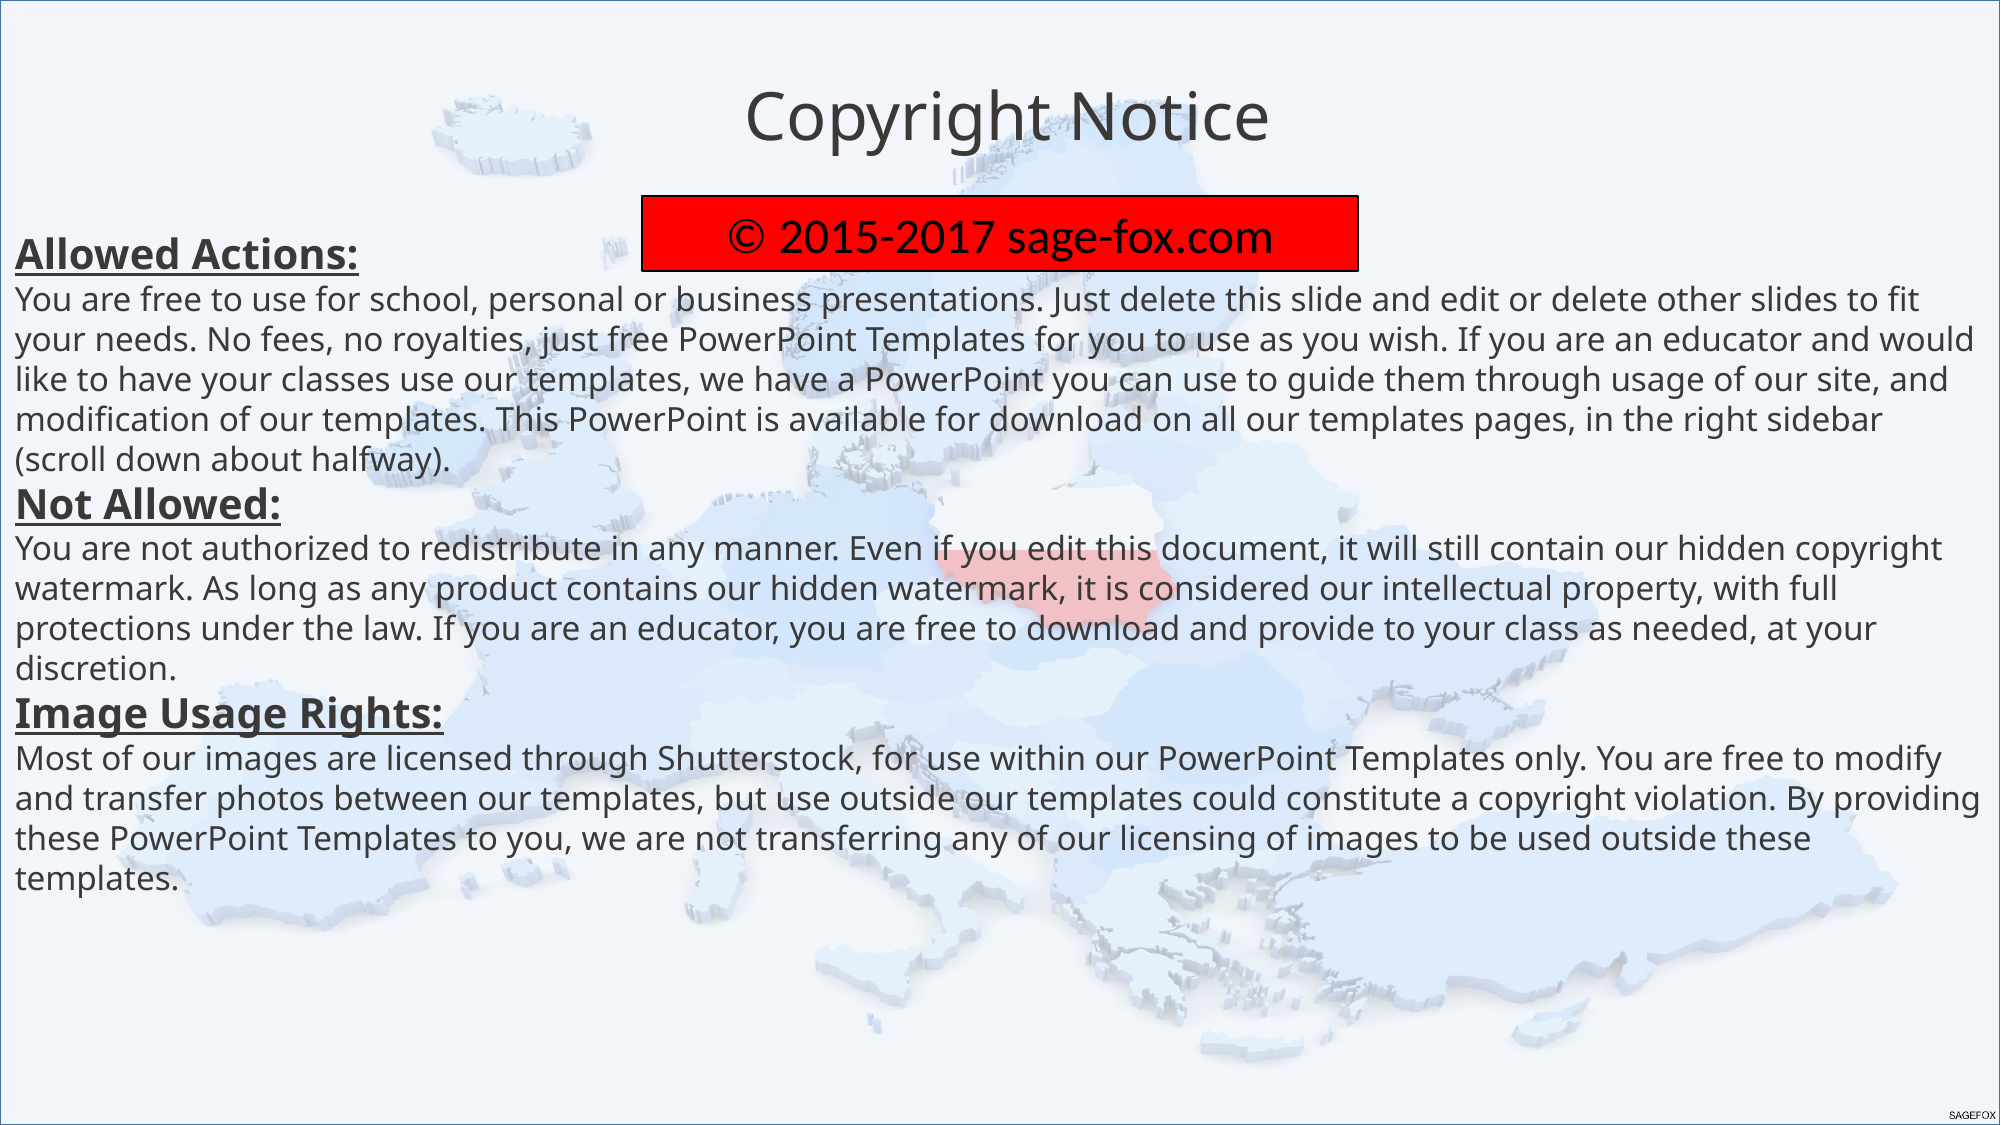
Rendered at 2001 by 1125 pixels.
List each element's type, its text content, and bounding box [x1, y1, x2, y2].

text_box Allowed Actions: You are free to use for school, personal or business presentations. Just delete this slide and edit or delete other slides to fit your needs. No fees, no royalties, just free PowerPoint Templates for you to use as you wish. If you are an educator and would like to have your classes use our templates, we have a PowerPoint you can use to guide them through usage of our site, and modification of our templates. This PowerPoint is available for download on all our templates pages, in the right sidebar (scroll down about halfway). Not Allowed: You are not authorized to redistribute in any manner. Even if you edit this document, it will still contain our hidden copyright watermark. As long as any product contains our hidden watermark, it is considered our intellectual property, with full protections under the law. If you are an educator, you are free to download and provide to your class as needed, at your discretion. Image Usage Rights: Most of our images are licensed through Shutterstock, for use within our PowerPoint Templates only. You are free to modify and transfer photos between our templates, but use outside our templates could constitute a copyright violation. By providing these PowerPoint Templates to you, we are not transferring any of our licensing of images to be used outside these templates. [0, 0, 2000, 1125]
text_box © 2015-2017 sage-fox.com [641, 196, 1358, 272]
title Copyright Notice [493, 60, 1524, 178]
